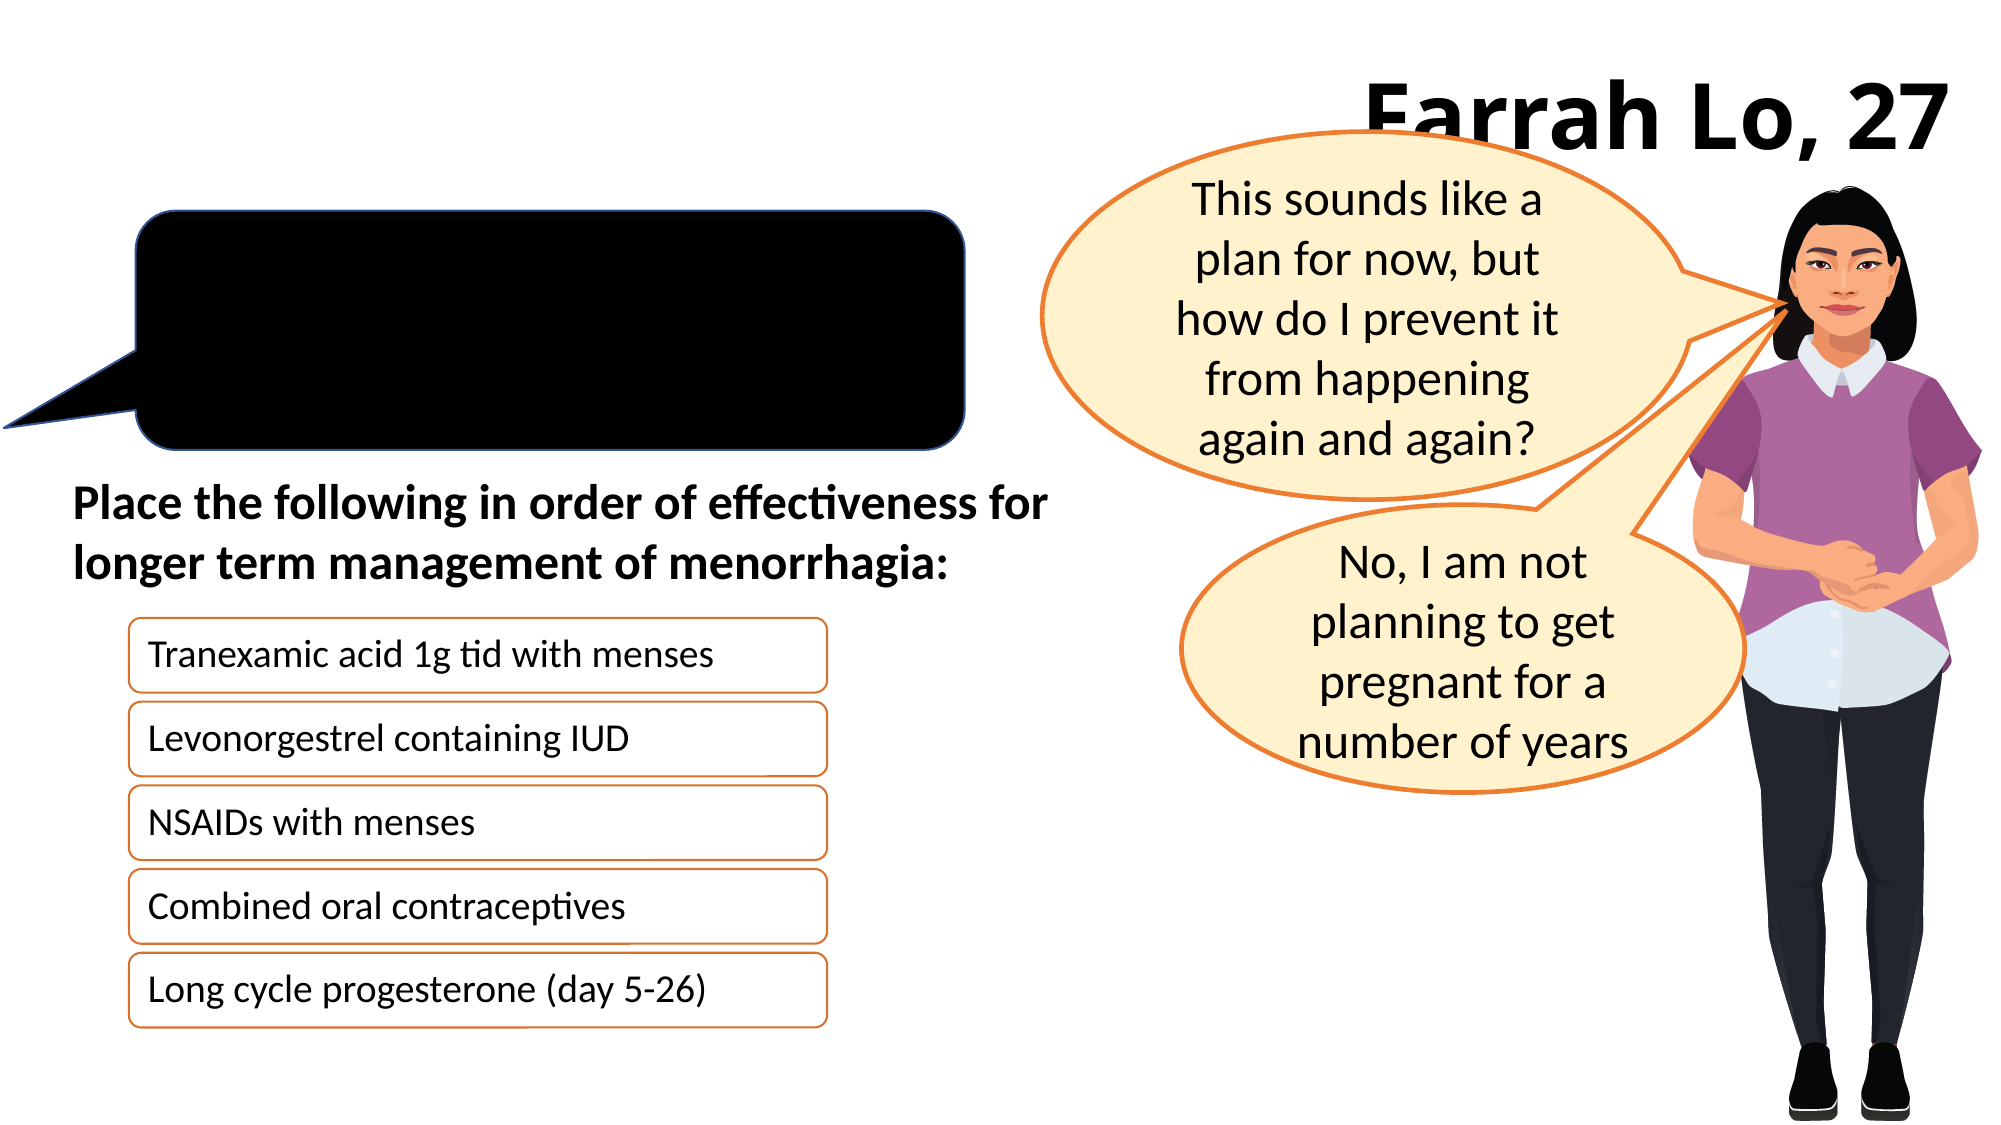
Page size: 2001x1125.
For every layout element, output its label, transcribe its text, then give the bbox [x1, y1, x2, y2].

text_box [128, 610, 828, 1036]
text_box You are right. There are a few options – were you looking to conceive any time soon? [2, 209, 966, 451]
text_box Farrah Lo, 27 [1181, 63, 1541, 163]
text_box Place the following in order of effectiveness for longer term management of menorrhagia: [58, 461, 1192, 597]
text_box No, I am not planning to get pregnant for a number of years [1180, 503, 1541, 794]
picture [1541, 62, 2000, 1125]
text_box This sounds like a plan for now, but how do I prevent it from happening again and again? [1041, 130, 1541, 501]
